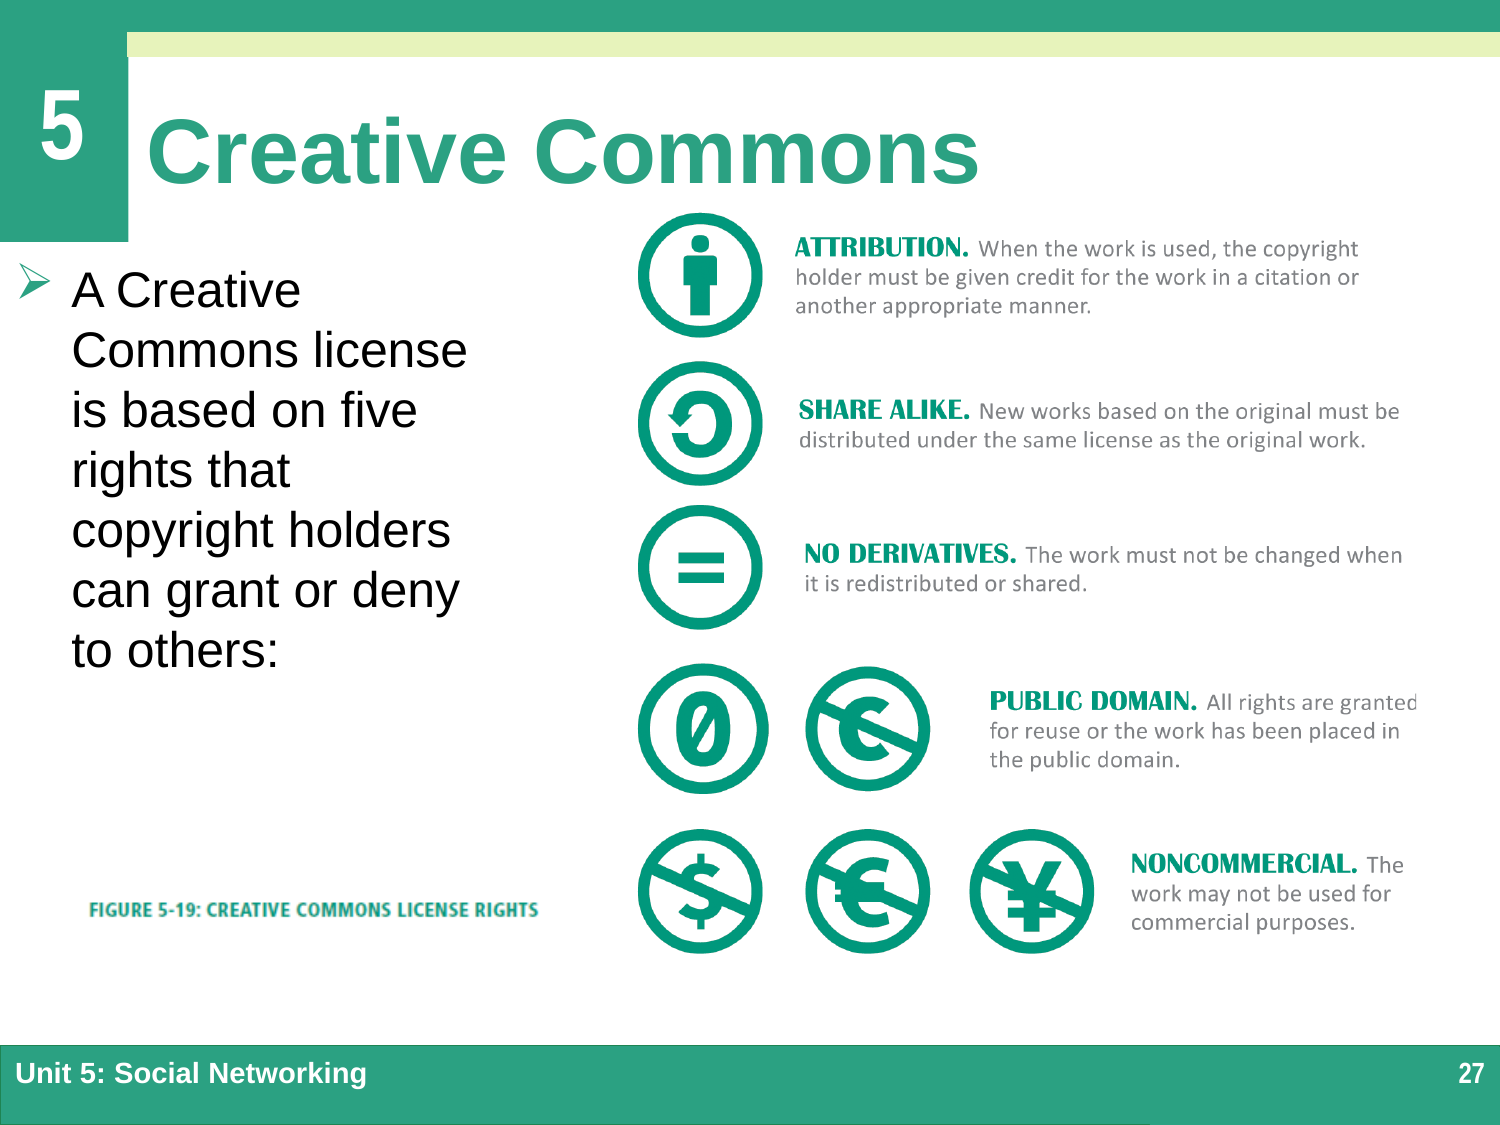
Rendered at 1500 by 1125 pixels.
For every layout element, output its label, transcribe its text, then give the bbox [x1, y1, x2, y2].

slide_number 27 [1149, 1046, 1500, 1125]
footer Unit 5: Social Networking [0, 1046, 1149, 1125]
list A Creative Commons license is based on five rights that copyright holders can grant or deny to others: [0, 249, 499, 703]
title Creative Commons [131, 60, 1500, 234]
picture [62, 887, 554, 933]
picture [637, 212, 1417, 976]
